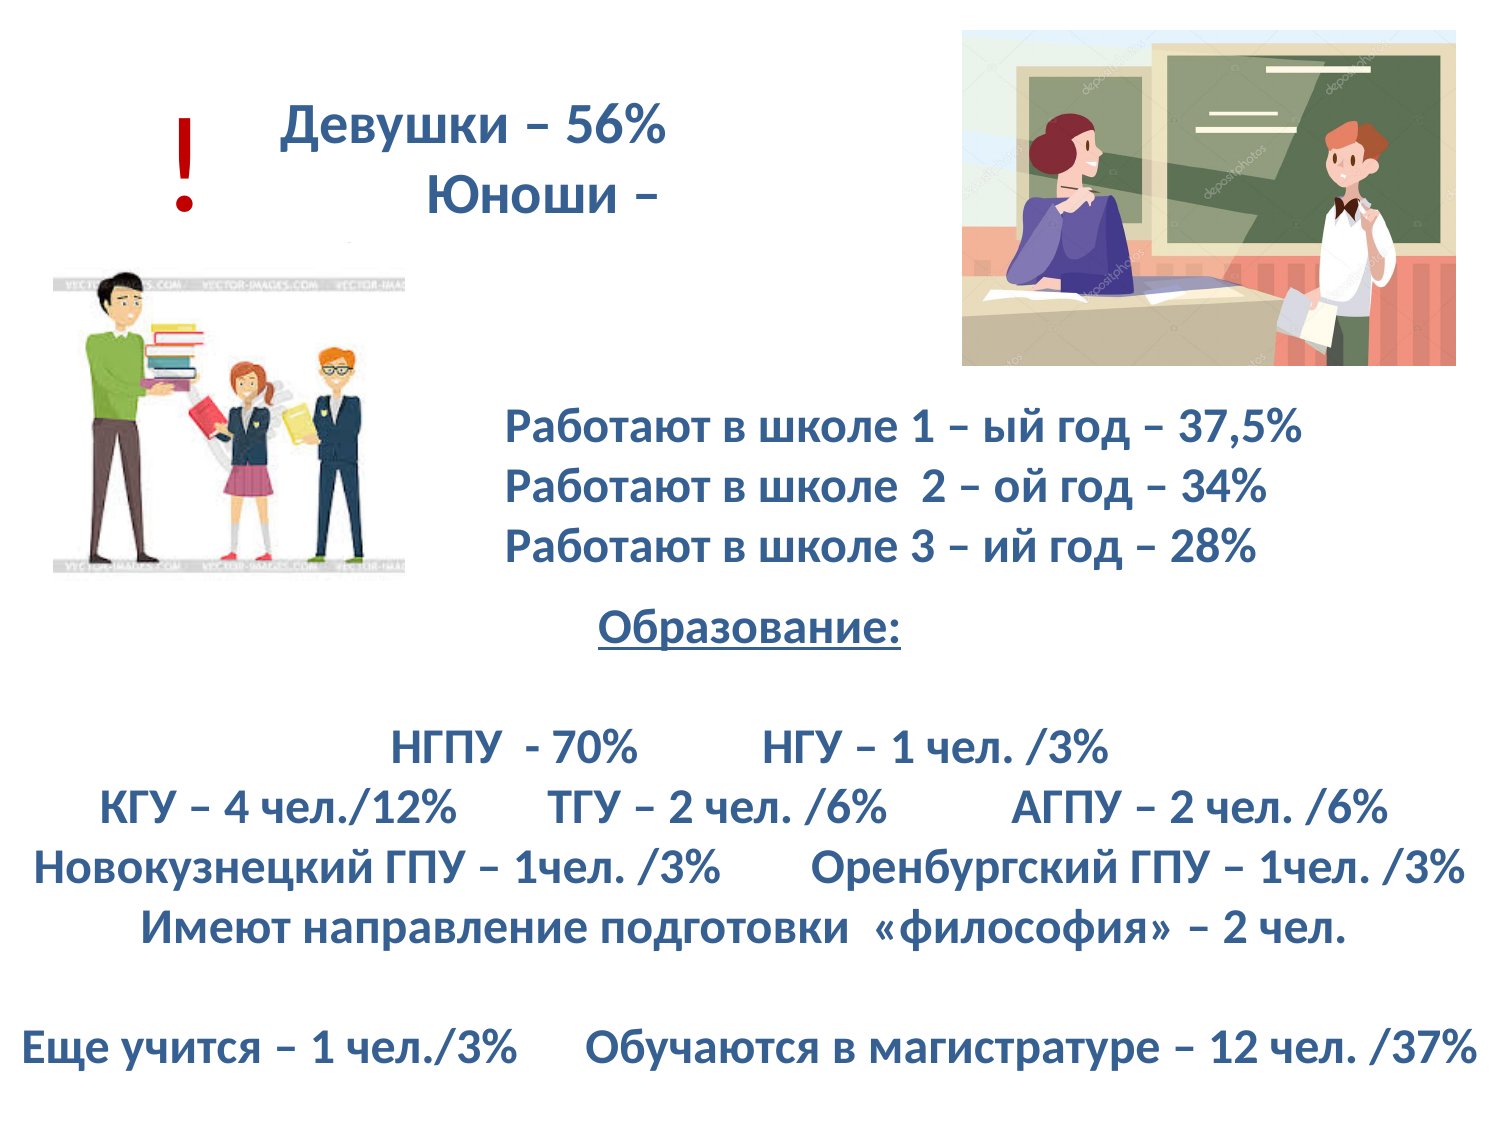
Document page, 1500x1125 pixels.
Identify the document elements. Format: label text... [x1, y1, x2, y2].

picture [962, 30, 1456, 366]
text_box Девушки – 56% Юноши – 44% [278, 78, 762, 303]
text_box Образование: НГПУ - 70% НГУ – 1 чел. /3% КГУ – 4 чел./12% ТГУ – 2 чел. /6% АГПУ – 2 чел. /6% Новокузнецкий ГПУ – 1чел. /3% Оренбургский ГПУ – 1чел. /3% Имеют направление подготовки «философия» – 2 чел. Еще учится – 1 чел./3% Обучаются в магистратуре – 12 чел. /37% [0, 586, 1500, 1081]
text_box Работают в школе 1 – ый год – 37,5% Работают в школе 2 – ой год – 34% Работают в школе 3 – ий год – 28% [490, 385, 1424, 580]
text_box ! [147, 66, 278, 241]
picture [52, 243, 405, 596]
